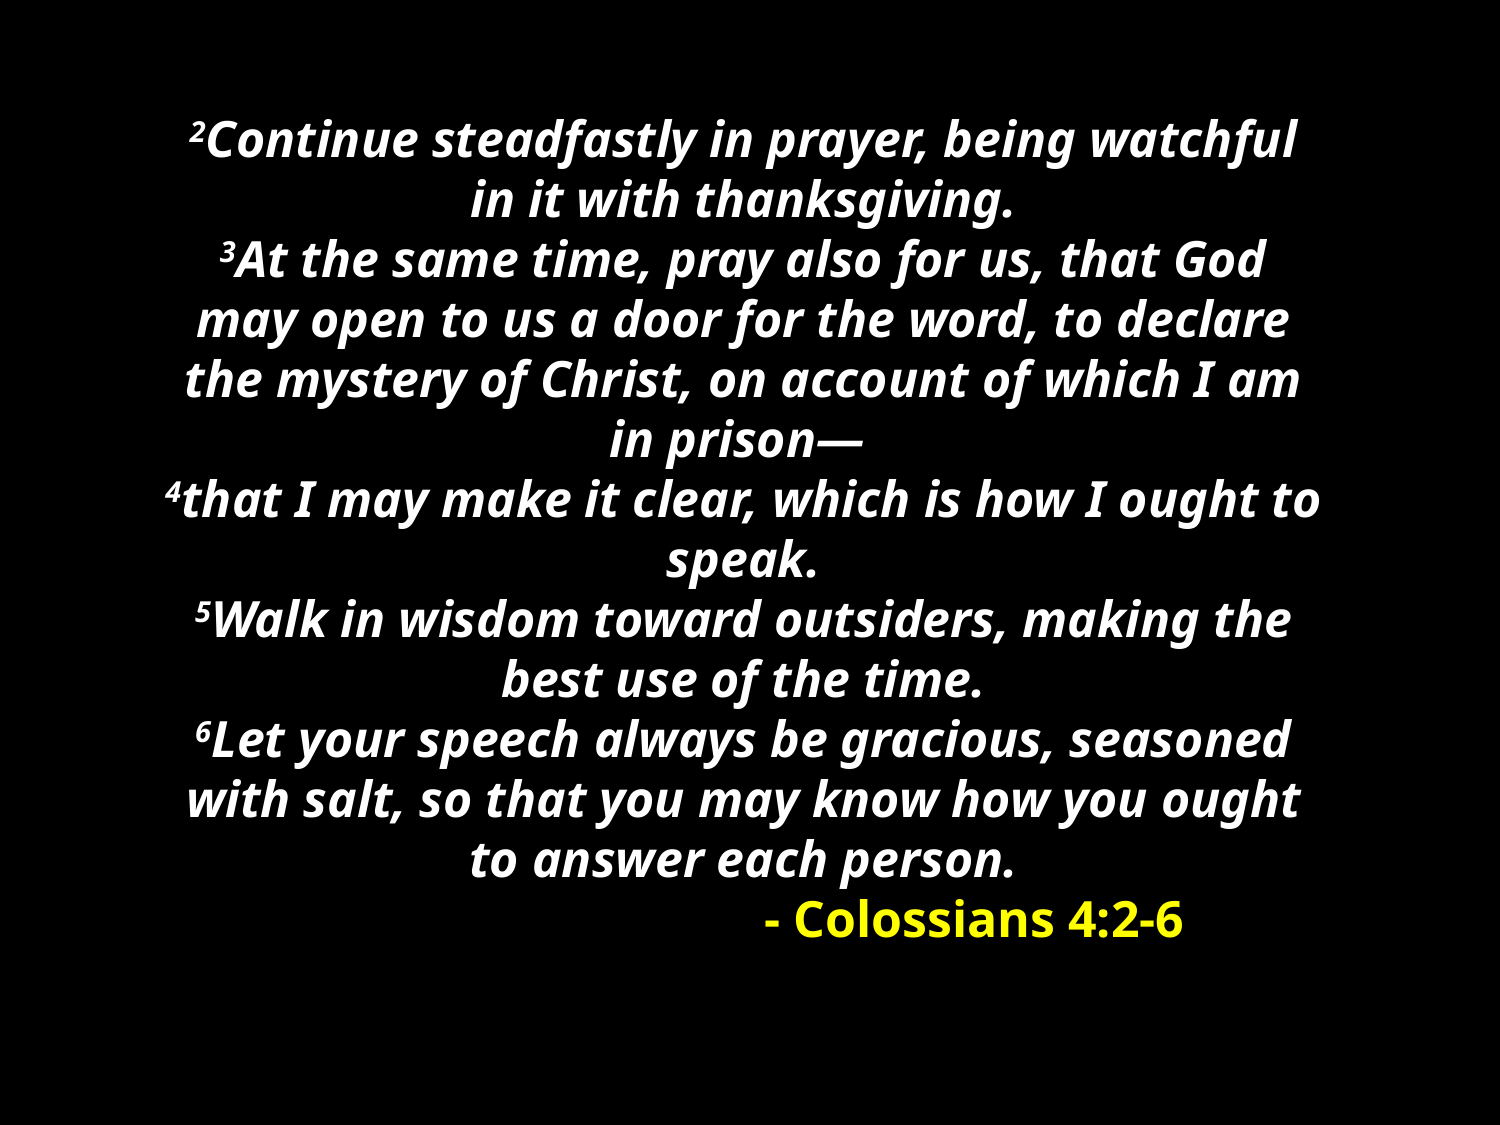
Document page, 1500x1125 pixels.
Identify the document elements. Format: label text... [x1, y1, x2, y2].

text_box 2Continue steadfastly in prayer, being watchful in it with thanksgiving. 3At the same time, pray also for us, that God may open to us a door for the word, to declare the mystery of Christ, on account of which I am in prison— 4that I may make it clear, which is how I ought to speak. 5Walk in wisdom toward outsiders, making the best use of the time. 6Let your speech always be gracious, seasoned with salt, so that you may know how you ought to answer each person. - Colossians 4:2-6 [149, 99, 1338, 955]
